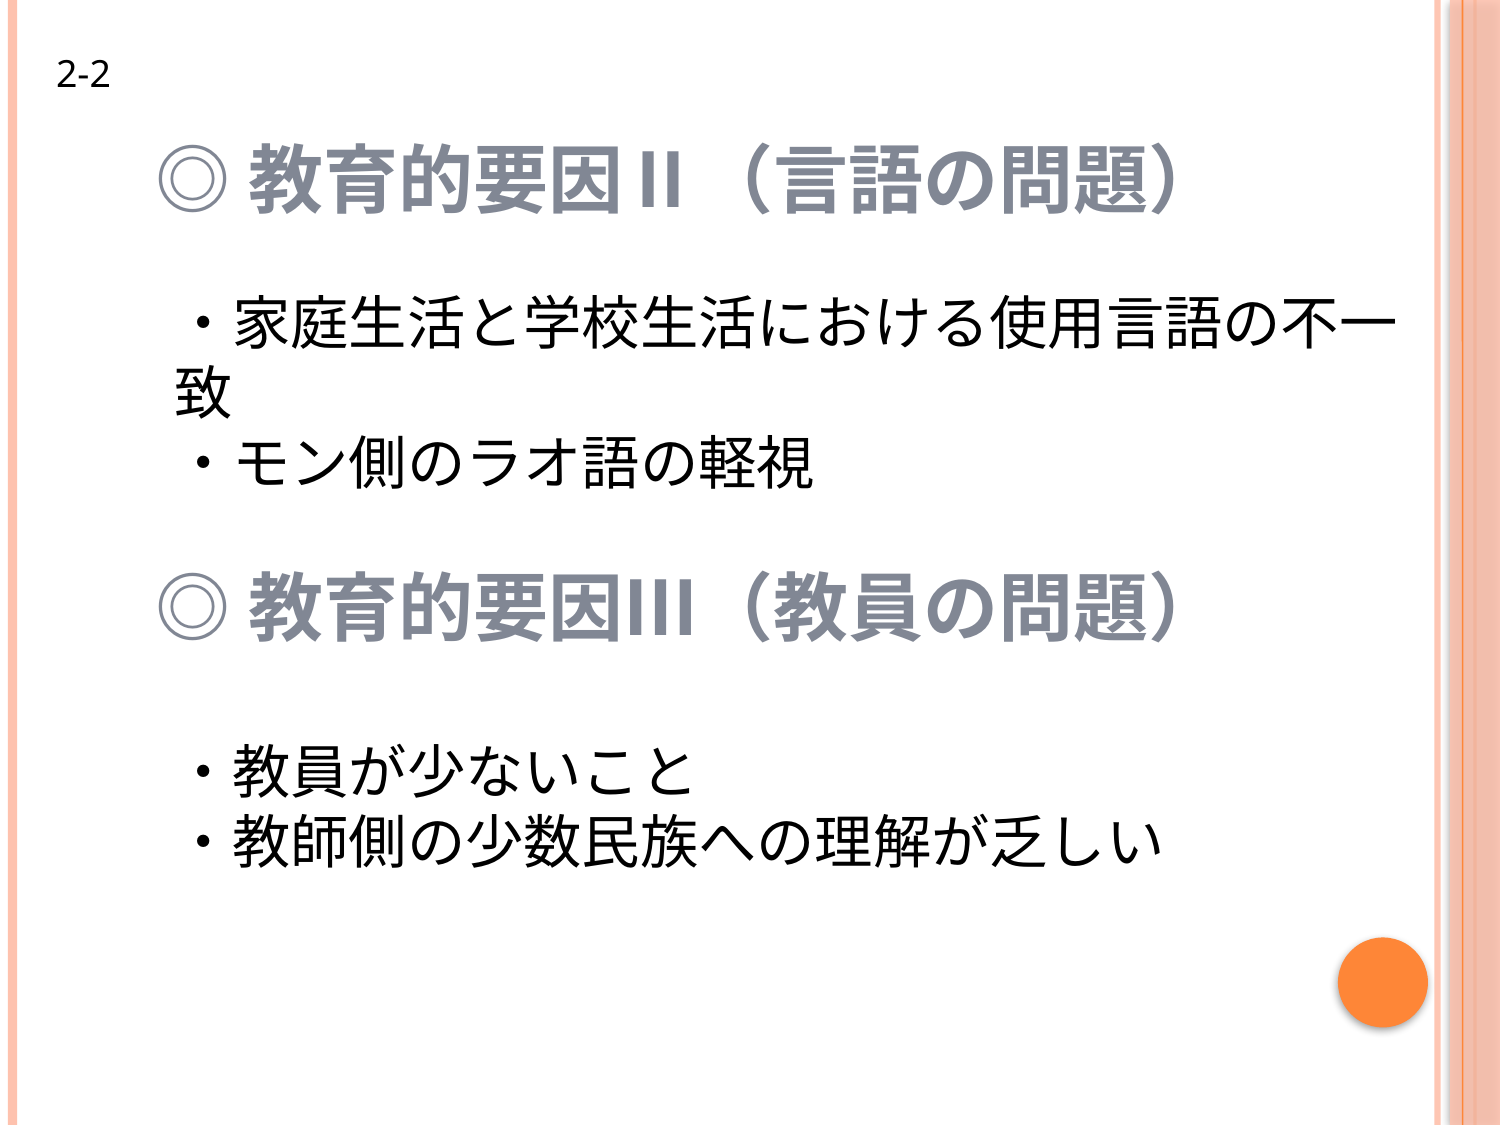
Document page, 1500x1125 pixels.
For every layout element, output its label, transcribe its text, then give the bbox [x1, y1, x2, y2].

text_box ◎教育的要因Ⅲ（教員の問題） [140, 553, 1290, 658]
text_box 2-2 [41, 42, 160, 103]
text_box ◎教育的要因Ⅱ（言語の問題） [140, 125, 1287, 231]
text_box ・家庭生活と学校生活における使用言語の不一致 ・モン側のラオ語の軽視 [159, 278, 1435, 504]
text_box ・教員が少ないこと ・教師側の少数民族への理解が乏しい [159, 727, 1306, 928]
